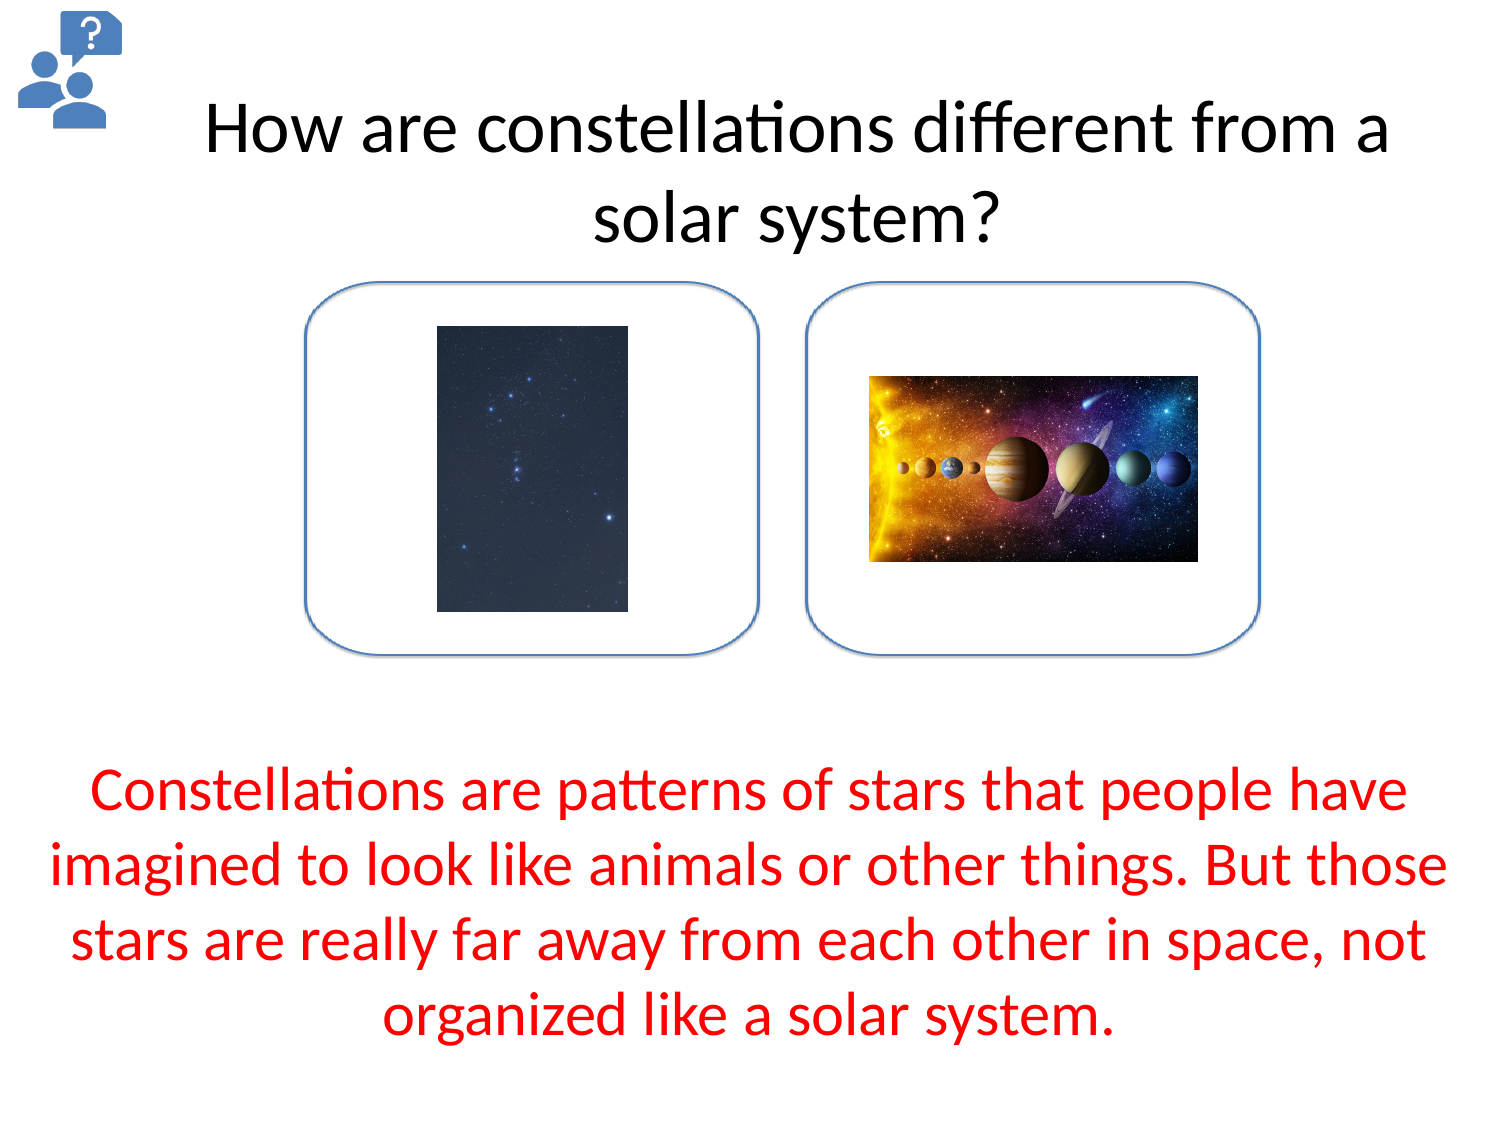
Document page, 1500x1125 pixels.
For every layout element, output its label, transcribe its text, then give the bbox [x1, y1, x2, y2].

picture [799, 279, 1267, 660]
text_box [0, 0, 140, 140]
picture [299, 279, 767, 660]
text_box Constellations are patterns of stars that people have imagined to look like animals or other things. But those stars are really far away from each other in space, not organized like a solar system. [0, 727, 1500, 1093]
text_box How are constellations different from a solar system? [168, 69, 1429, 265]
